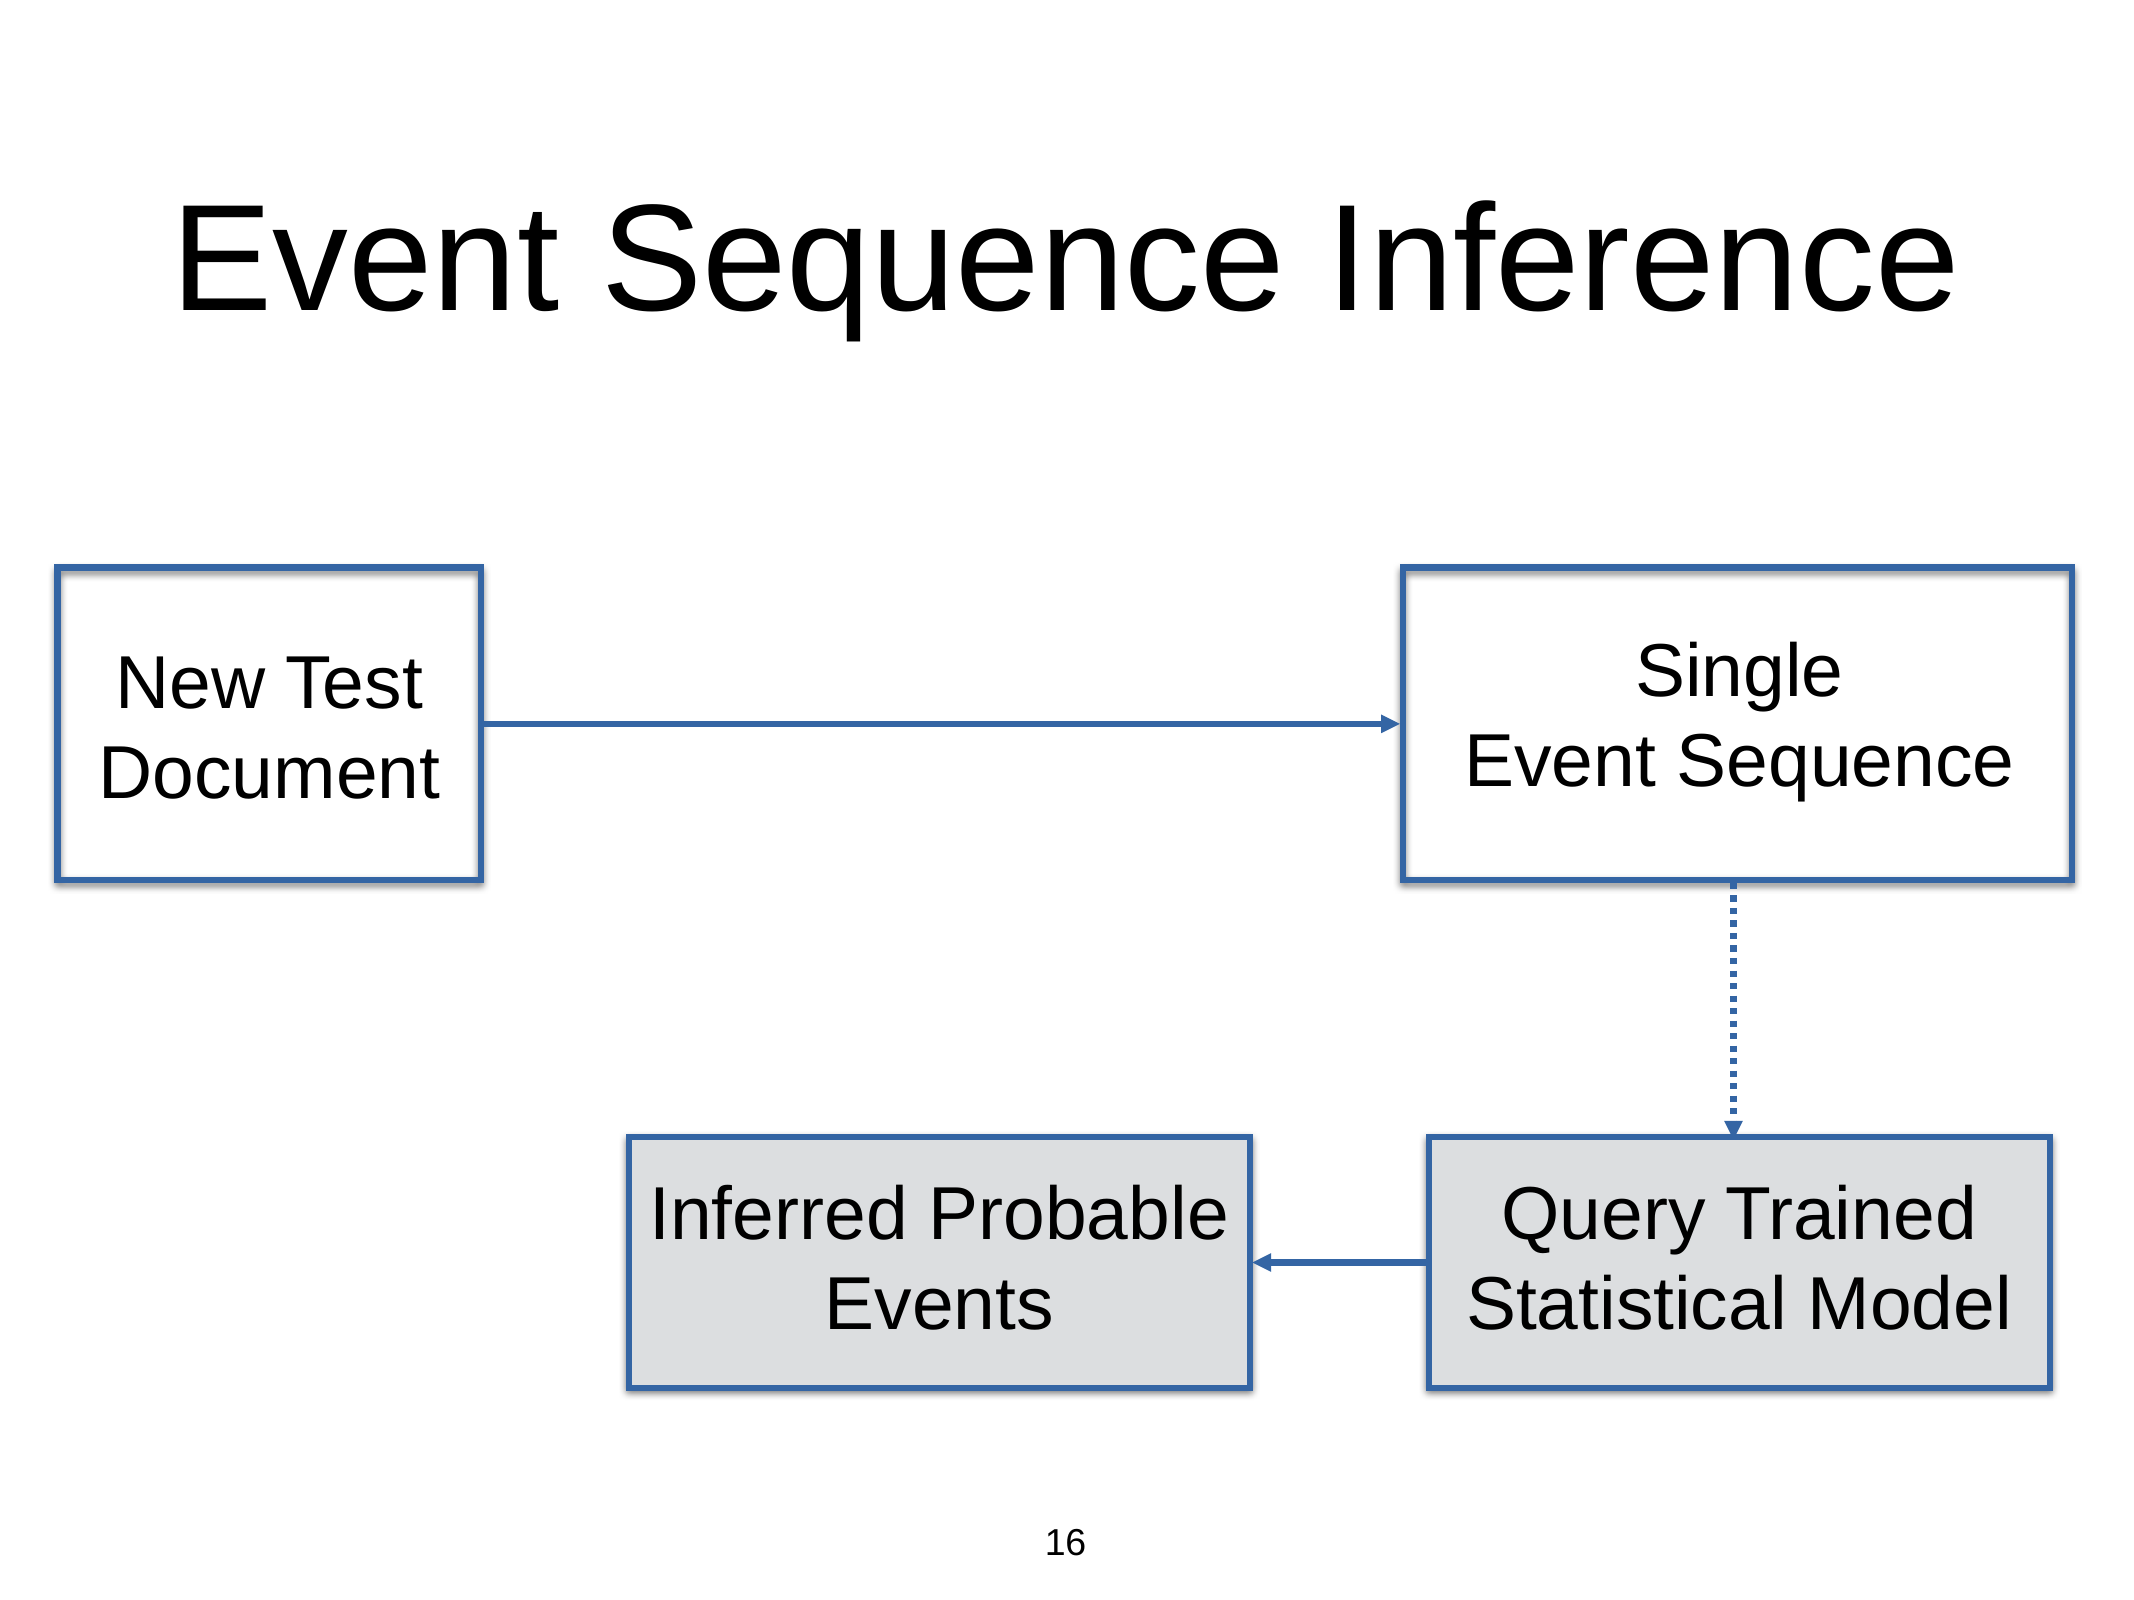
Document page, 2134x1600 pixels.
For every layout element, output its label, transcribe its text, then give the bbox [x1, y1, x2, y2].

text_box Single Event Sequence [1416, 595, 2063, 828]
text_box New Test Document [90, 625, 449, 823]
text_box [628, 1137, 1250, 1388]
text_box Query Trained Statistical Model [1457, 1156, 2021, 1354]
title Event Sequence Inference [155, 72, 1978, 428]
slide_number 16 [1041, 1517, 1090, 1564]
text_box Inferred Probable Events [641, 1156, 1238, 1354]
text_box [1252, 1256, 1427, 1269]
text_box [57, 567, 482, 881]
text_box [484, 717, 1400, 731]
text_box [1727, 1127, 1740, 1140]
text_box [1428, 1137, 2050, 1388]
text_box [1402, 567, 2073, 881]
